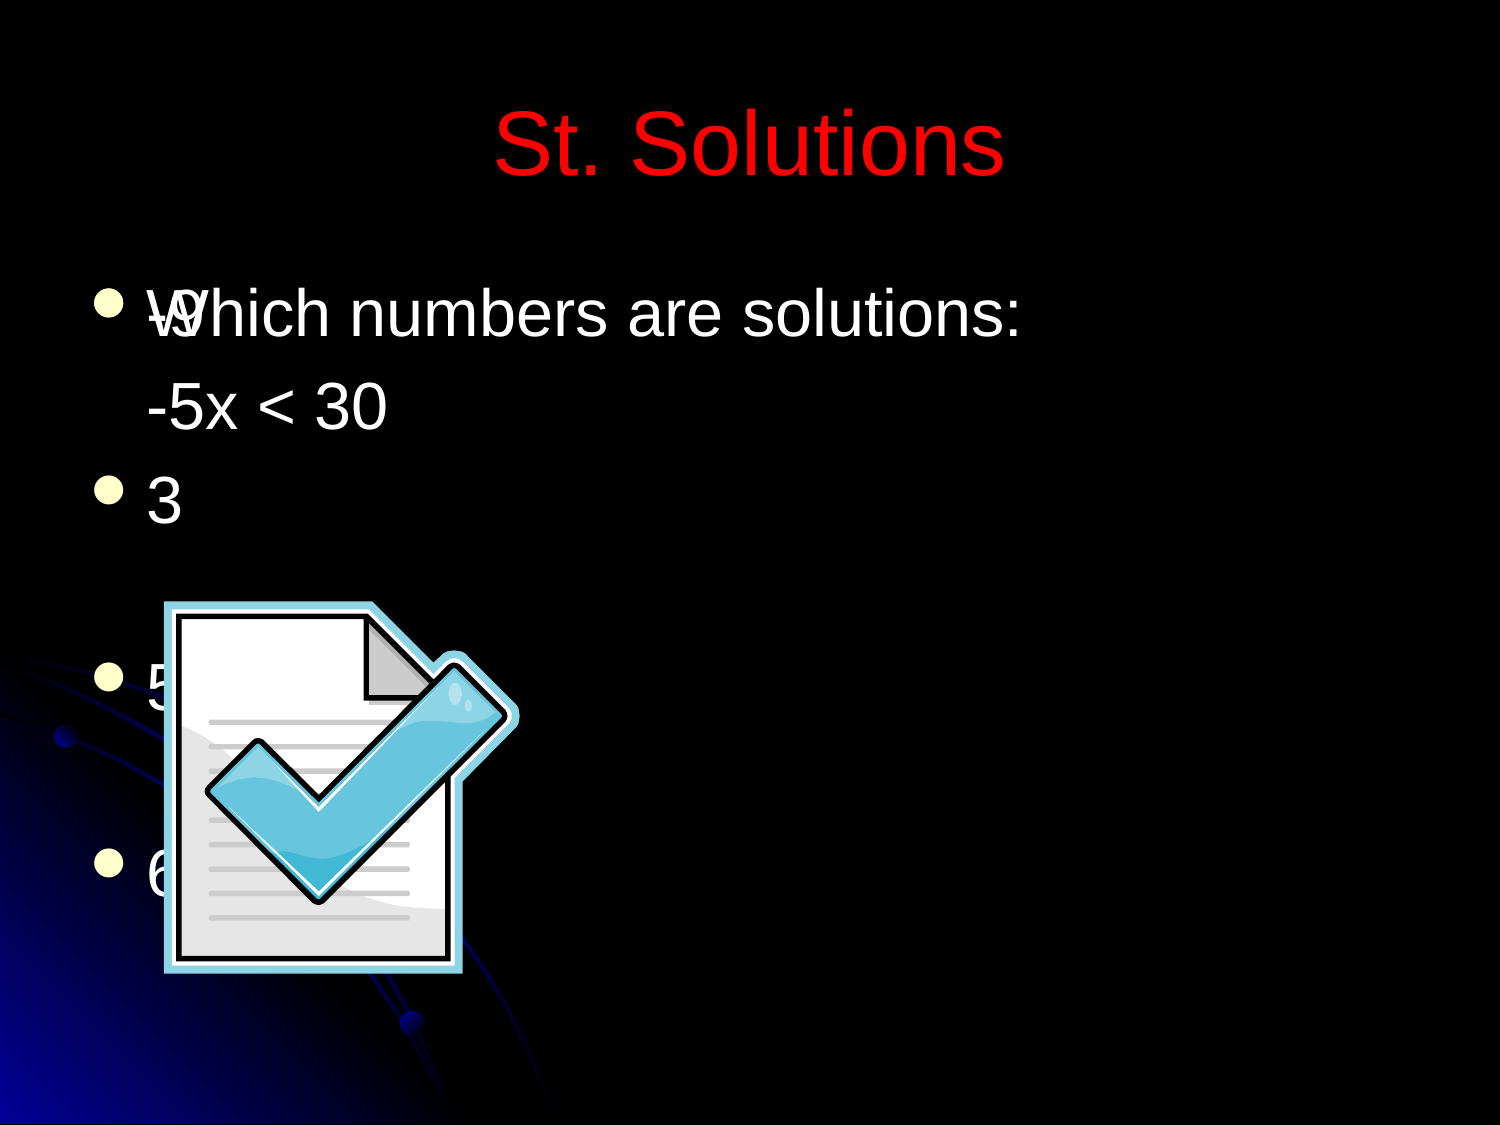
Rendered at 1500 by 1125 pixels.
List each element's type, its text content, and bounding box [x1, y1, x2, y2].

picture [162, 599, 522, 976]
title St. Solutions [75, 45, 1425, 233]
list -9 3 5 6 [75, 262, 1425, 1006]
